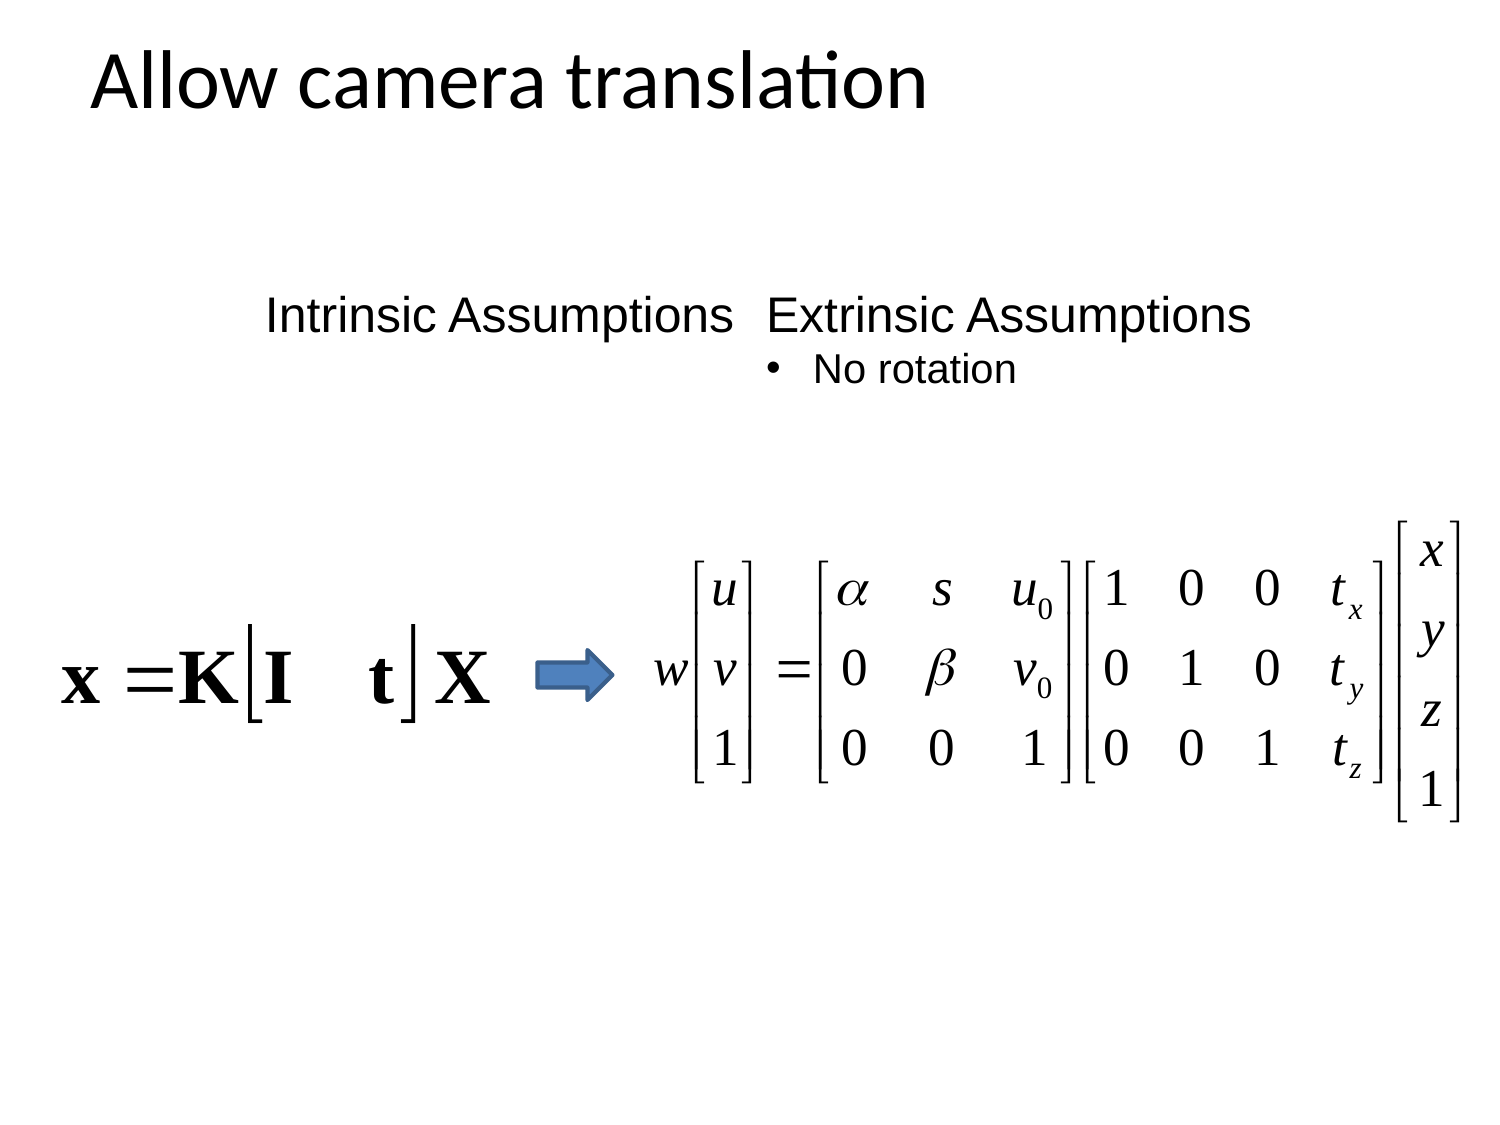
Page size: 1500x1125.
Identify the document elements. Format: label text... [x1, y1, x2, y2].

text_box Extrinsic Assumptions No rotation [751, 274, 1268, 450]
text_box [49, 624, 506, 736]
text_box [535, 648, 615, 702]
text_box Intrinsic Assumptions [250, 274, 750, 350]
title Allow camera translation [74, 0, 1426, 151]
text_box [644, 512, 1480, 833]
